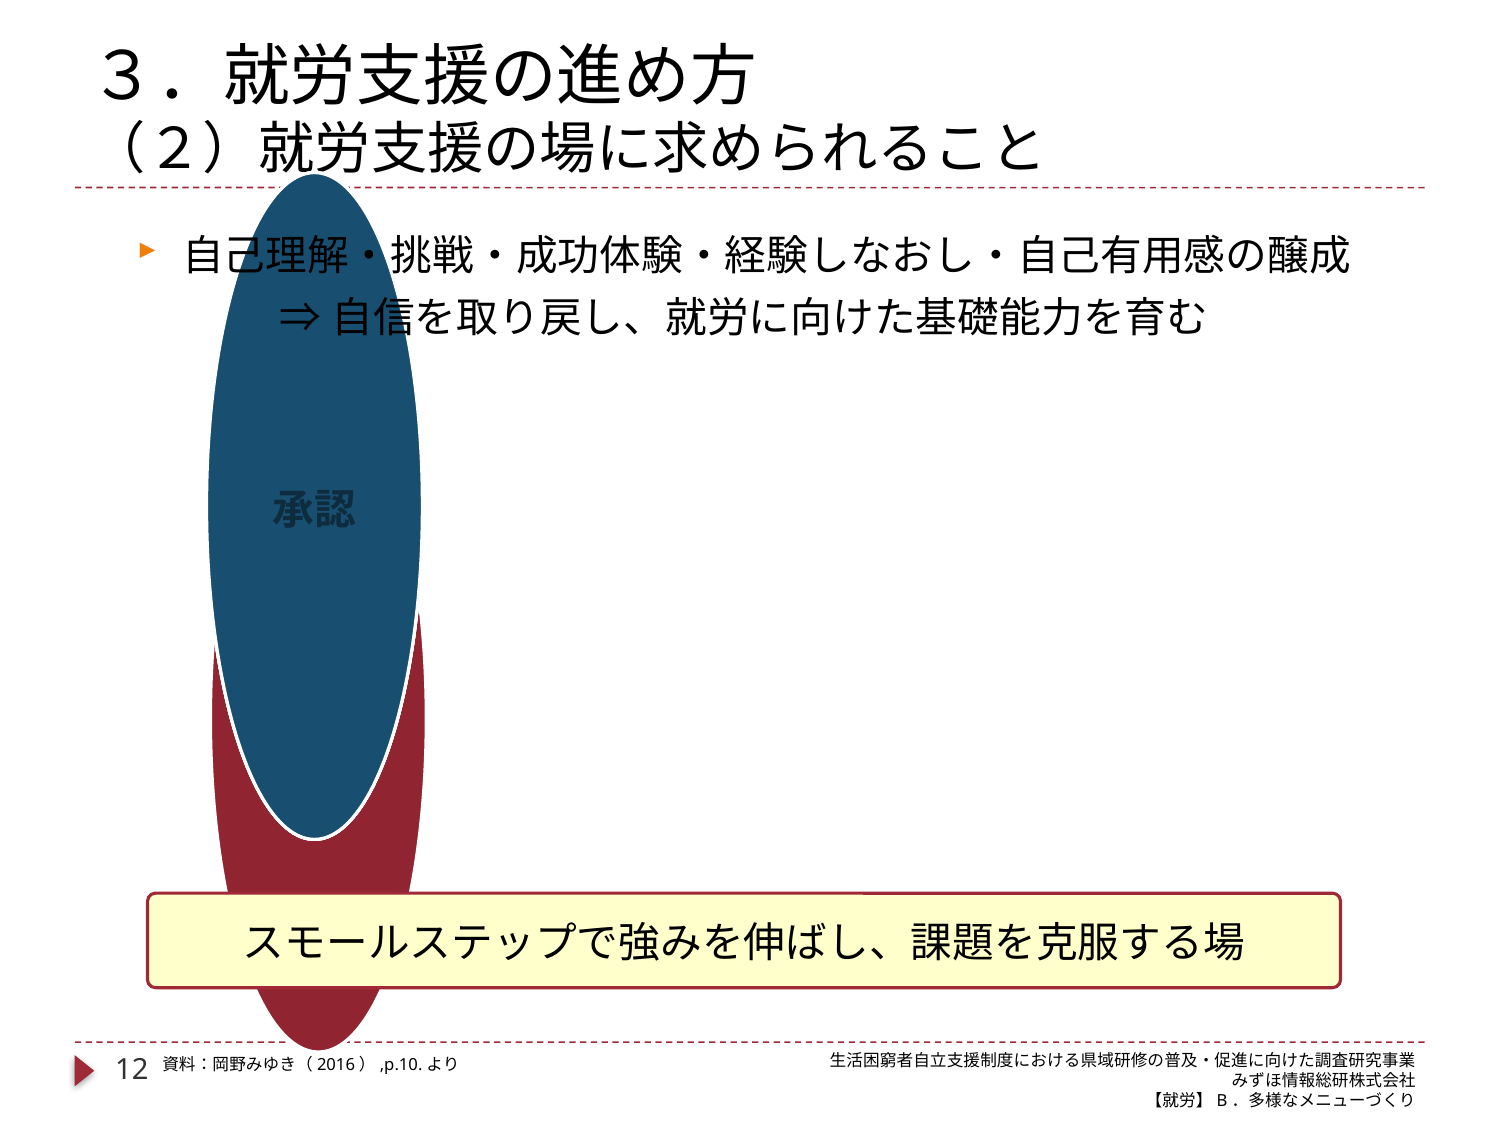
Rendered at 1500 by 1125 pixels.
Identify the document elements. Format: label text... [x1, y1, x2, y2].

title ３．就労支援の進め方 （２）就労支援の場に求められること [75, 24, 1447, 188]
text_box スモールステップで強みを伸ばし、課題を克服する場 [1295, 891, 1343, 990]
text_box 自己理解・挑戦・成功体験・経験しなおし・自己有用感の醸成 ⇒自信を取り戻し、就労に向けた基礎能力を育む [88, 221, 200, 349]
footer 生活困窮者自立支援制度における県域研修の普及・促進に向けた調査研究事業 みずほ情報総研株式会社 【就労】B．多様なメニューづくり [475, 1042, 1431, 1103]
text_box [206, 172, 1286, 840]
text_box 資料：岡野みゆき（2016）,p.10.より [147, 1046, 475, 1082]
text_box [210, 848, 1290, 1053]
text_box 自己理解・挑戦・成功体験・経験しなおし・自己有用感の醸成 ⇒自信を取り戻し、就労に向けた基礎能力を育む [1291, 221, 1400, 349]
text_box スモールステップで強みを伸ばし、課題を克服する場 [145, 891, 204, 990]
slide_number 12 [100, 1042, 426, 1103]
